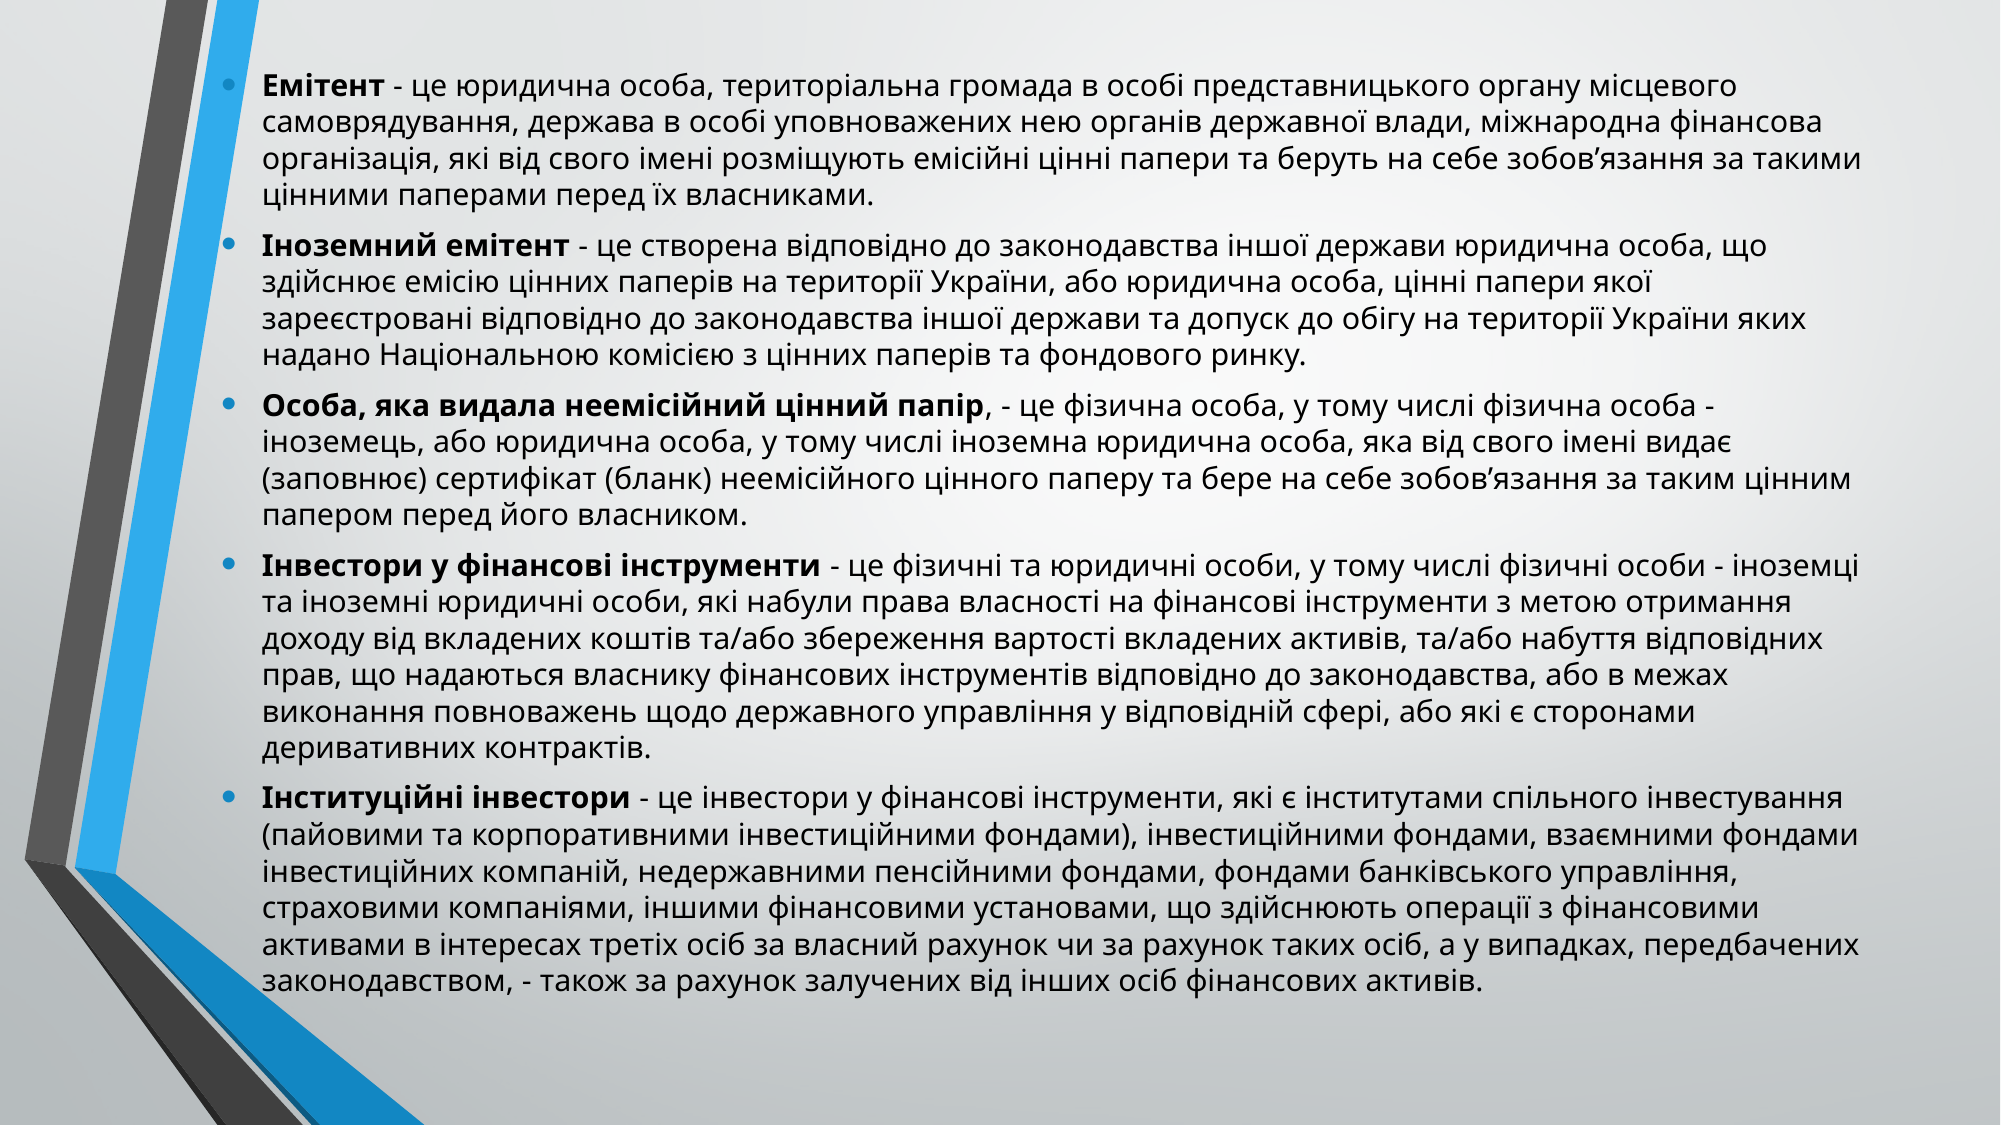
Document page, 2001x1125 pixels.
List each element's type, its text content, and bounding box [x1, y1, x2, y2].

list Емітент - це юридична особа, територіальна громада в особі представницького органу місцевого самоврядування, держава в особі уповноважених нею органів державної влади, міжнародна фінансова організація, які від свого імені розміщують емісійні цінні папери та беруть на себе зобов’язання за такими цінними паперами перед їх власниками. Іноземний емітент - це створена відповідно до законодавства іншої держави юридична особа, що здійснює емісію цінних паперів на території України, або юридична особа, цінні папери якої зареєстровані відповідно до законодавства іншої держави та допуск до обігу на території України яких надано Національною комісією з цінних паперів та фондового ринку. Особа, яка видала неемісійний цінний папір, - це фізична особа, у тому числі фізична особа - іноземець, або юридична особа, у тому числі іноземна юридична особа, яка від свого імені видає (заповнює) сертифікат (бланк) неемісійного цінного паперу та бере на себе зобов’язання за таким цінним папером перед його власником. Інвестори у фінансові інструменти - це фізичні та юридичні особи, у тому числі фізичні особи - іноземці та іноземні юридичні особи, які набули права власності на фінансові інструменти з метою отримання доходу від вкладених коштів та/або збереження вартості вкладених активів, та/або набуття відповідних прав, що надаються власнику фінансових інструментів відповідно до законодавства, або в межах виконання повноважень щодо державного управління у відповідній сфері, або які є сторонами деривативних контрактів. Інституційні інвестори - це інвестори у фінансові інструменти, які є інститутами спільного інвестування (пайовими та корпоративними інвестиційними фондами), інвестиційними фондами, взаємними фондами інвестиційних компаній, недержавними пенсійними фондами, фондами банківського управління, страховими компаніями, іншими фінансовими установами, що здійснюють операції з фінансовими активами в інтересах третіх осіб за власний рахунок чи за рахунок таких осіб, а у випадках, передбачених законодавством, - також за рахунок залучених від інших осіб фінансових активів. [205, 58, 1887, 1042]
